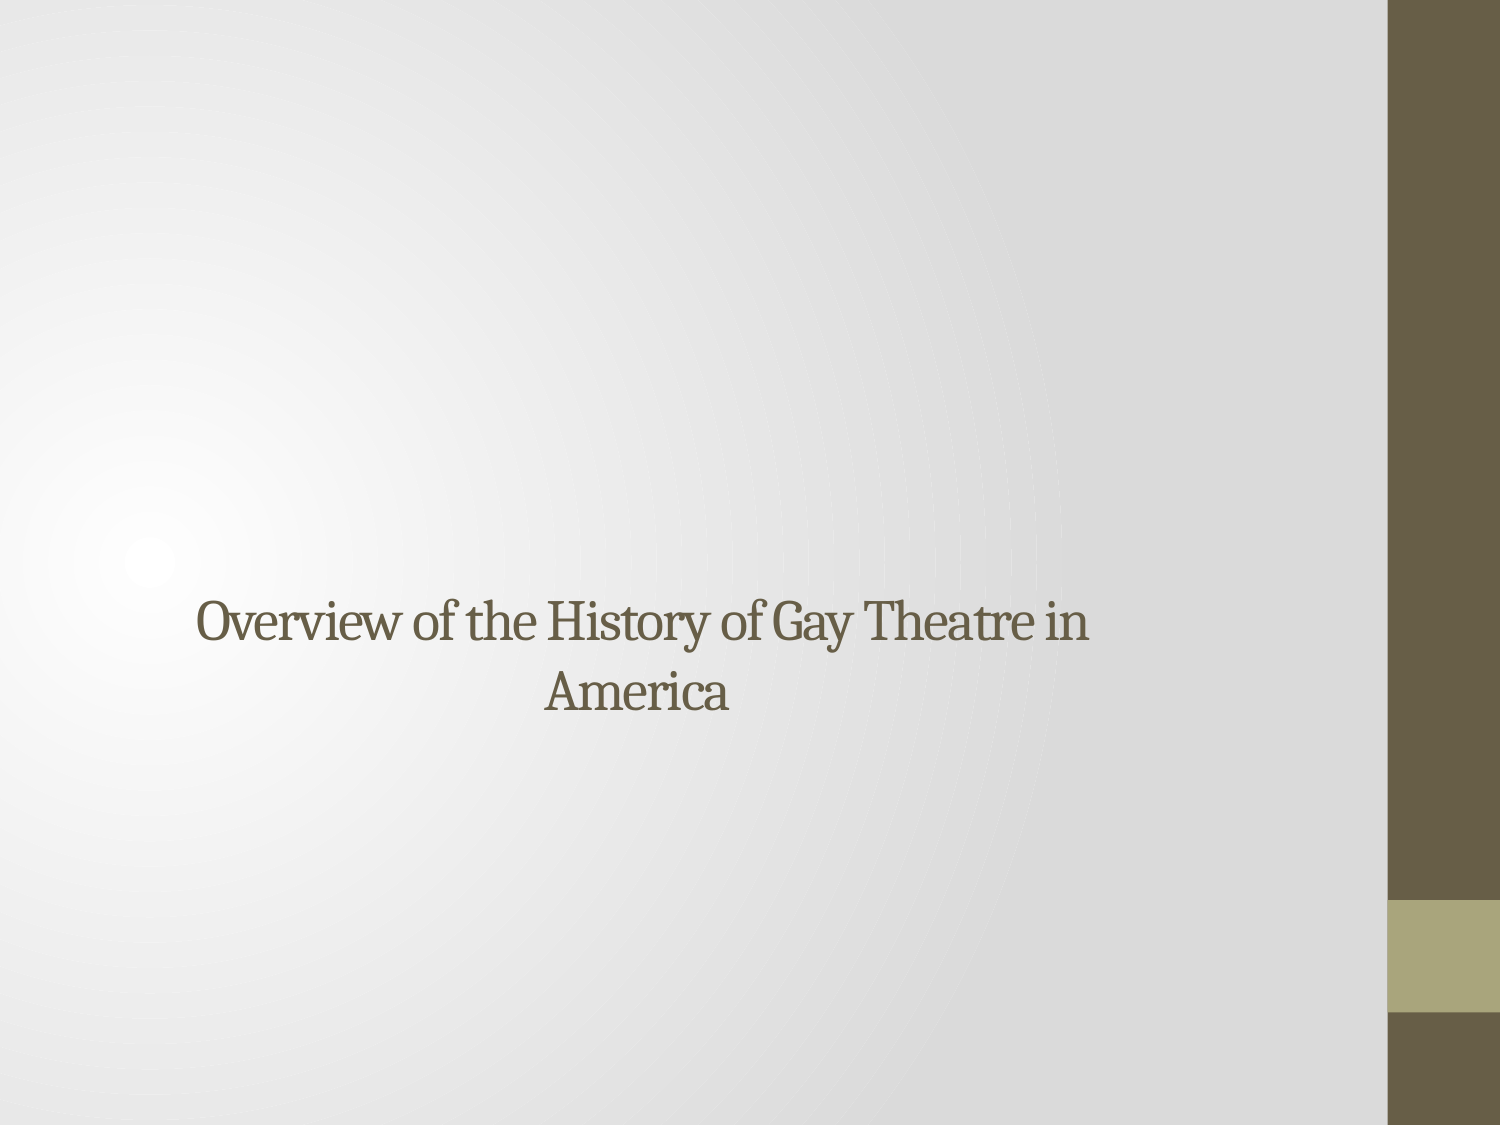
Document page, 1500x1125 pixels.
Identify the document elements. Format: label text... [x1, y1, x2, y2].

title Overview of the History of Gay Theatre in America [99, 366, 1187, 730]
